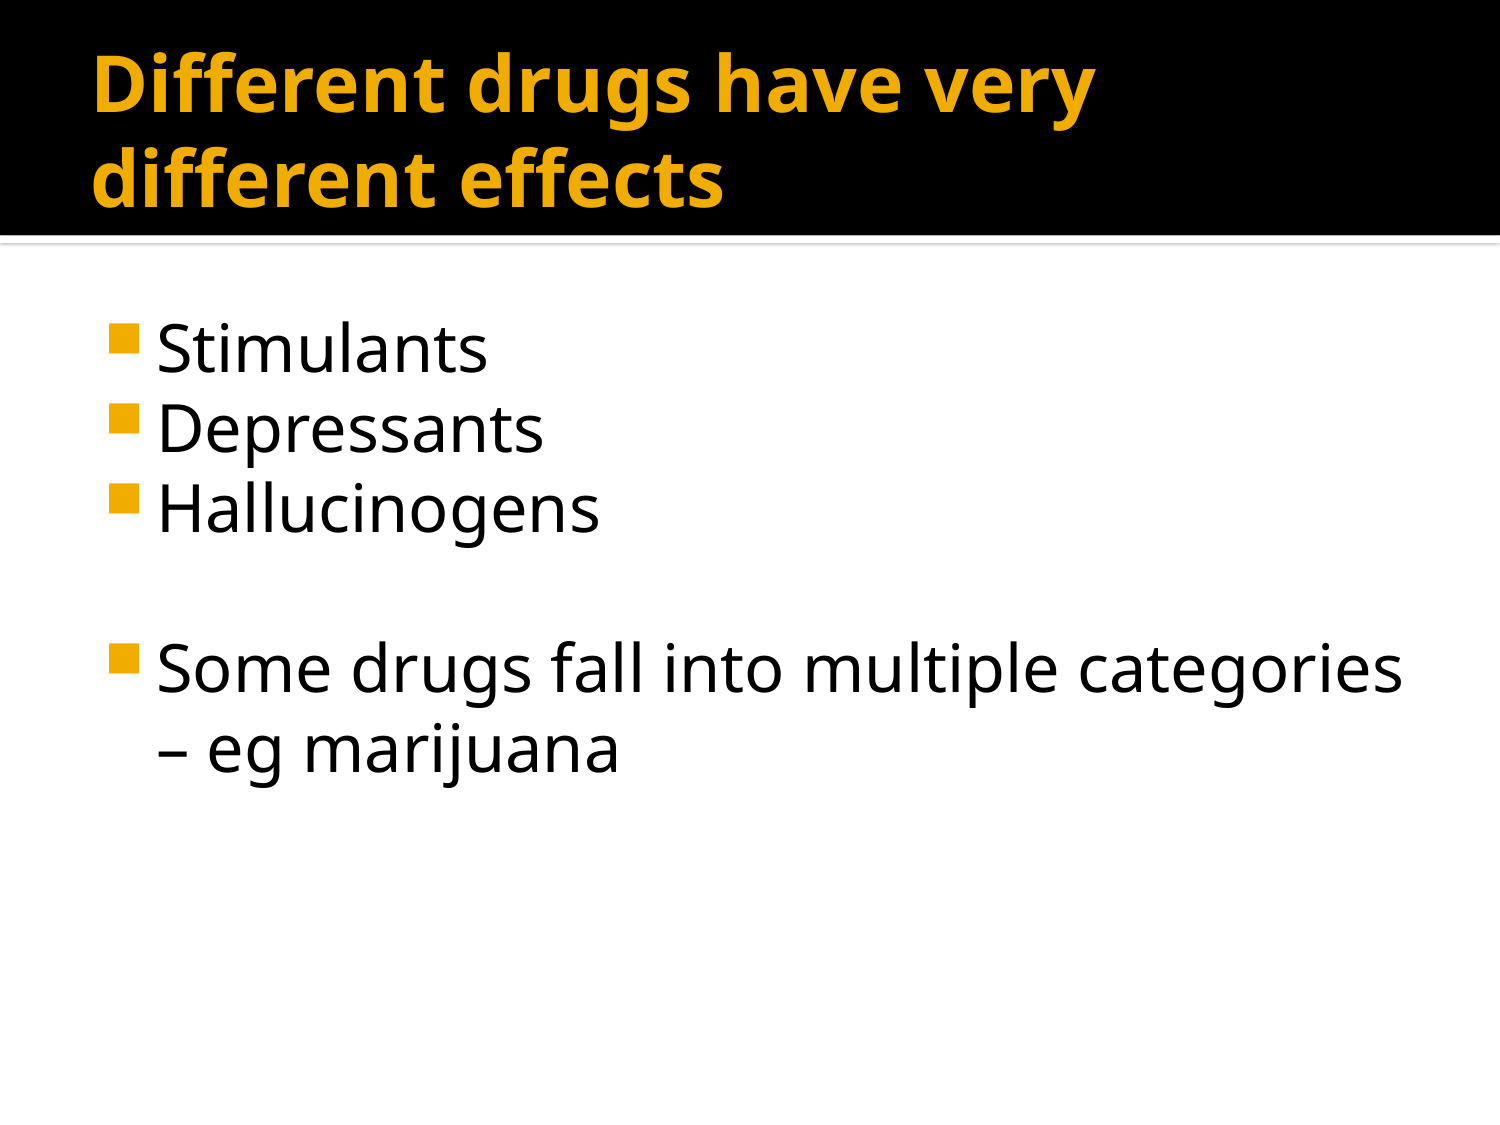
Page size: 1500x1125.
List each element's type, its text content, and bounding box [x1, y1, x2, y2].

title Different drugs have very different effects [75, 25, 1425, 231]
list Stimulants Depressants Hallucinogens Some drugs fall into multiple categories – eg marijuana [75, 291, 1425, 1050]
